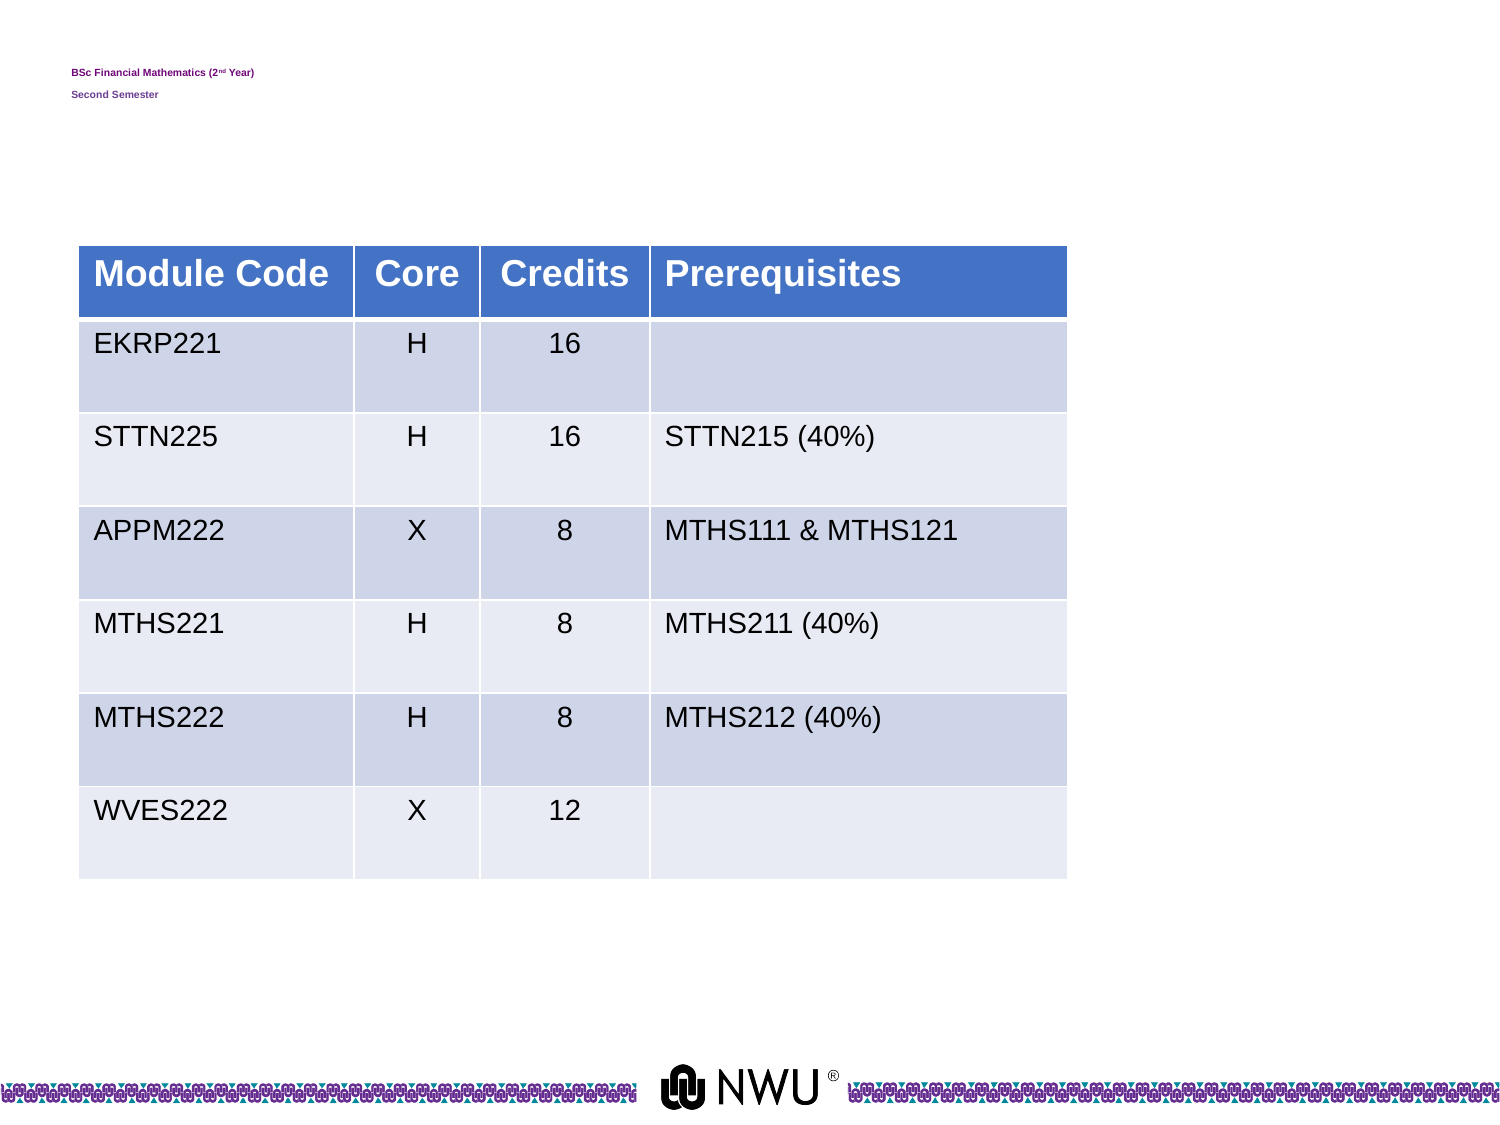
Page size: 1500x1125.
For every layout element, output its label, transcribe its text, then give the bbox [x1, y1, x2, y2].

table_cell MTHS212 (40%) [651, 694, 1067, 786]
picture [847, 1080, 1500, 1105]
table_cell STTN225 [79, 414, 353, 505]
table_cell MTHS222 [79, 694, 353, 786]
table_cell WVES222 [79, 787, 353, 879]
table_cell H [355, 601, 479, 692]
table_cell 16 [481, 322, 649, 412]
picture [661, 1064, 839, 1110]
table_cell MTHS211 (40%) [651, 601, 1067, 692]
table_cell 8 [481, 507, 649, 599]
table_header Module Code [79, 246, 353, 317]
table_cell 12 [481, 787, 649, 879]
table_cell 8 [481, 601, 649, 692]
table_cell [651, 787, 1067, 879]
table_cell MTHS221 [79, 601, 353, 692]
table_cell X [355, 507, 479, 599]
table_cell X [355, 787, 479, 879]
title BSc Financial Mathematics (2nd Year) Second Semester [56, 59, 1444, 148]
table_cell H [355, 694, 479, 786]
table_cell 8 [481, 694, 649, 786]
table_cell H [355, 322, 479, 412]
table_cell EKRP221 [79, 322, 353, 412]
table_cell MTHS111 & MTHS121 [651, 507, 1067, 599]
table_cell [651, 322, 1067, 412]
table_cell 16 [481, 414, 649, 505]
table_cell STTN215 (40%) [651, 414, 1067, 505]
table_cell H [355, 414, 479, 505]
table_header Credits [481, 246, 649, 317]
table_header Prerequisites [651, 246, 1067, 317]
picture [0, 1081, 637, 1105]
table_cell APPM222 [79, 507, 353, 599]
table_header Core [355, 246, 479, 317]
